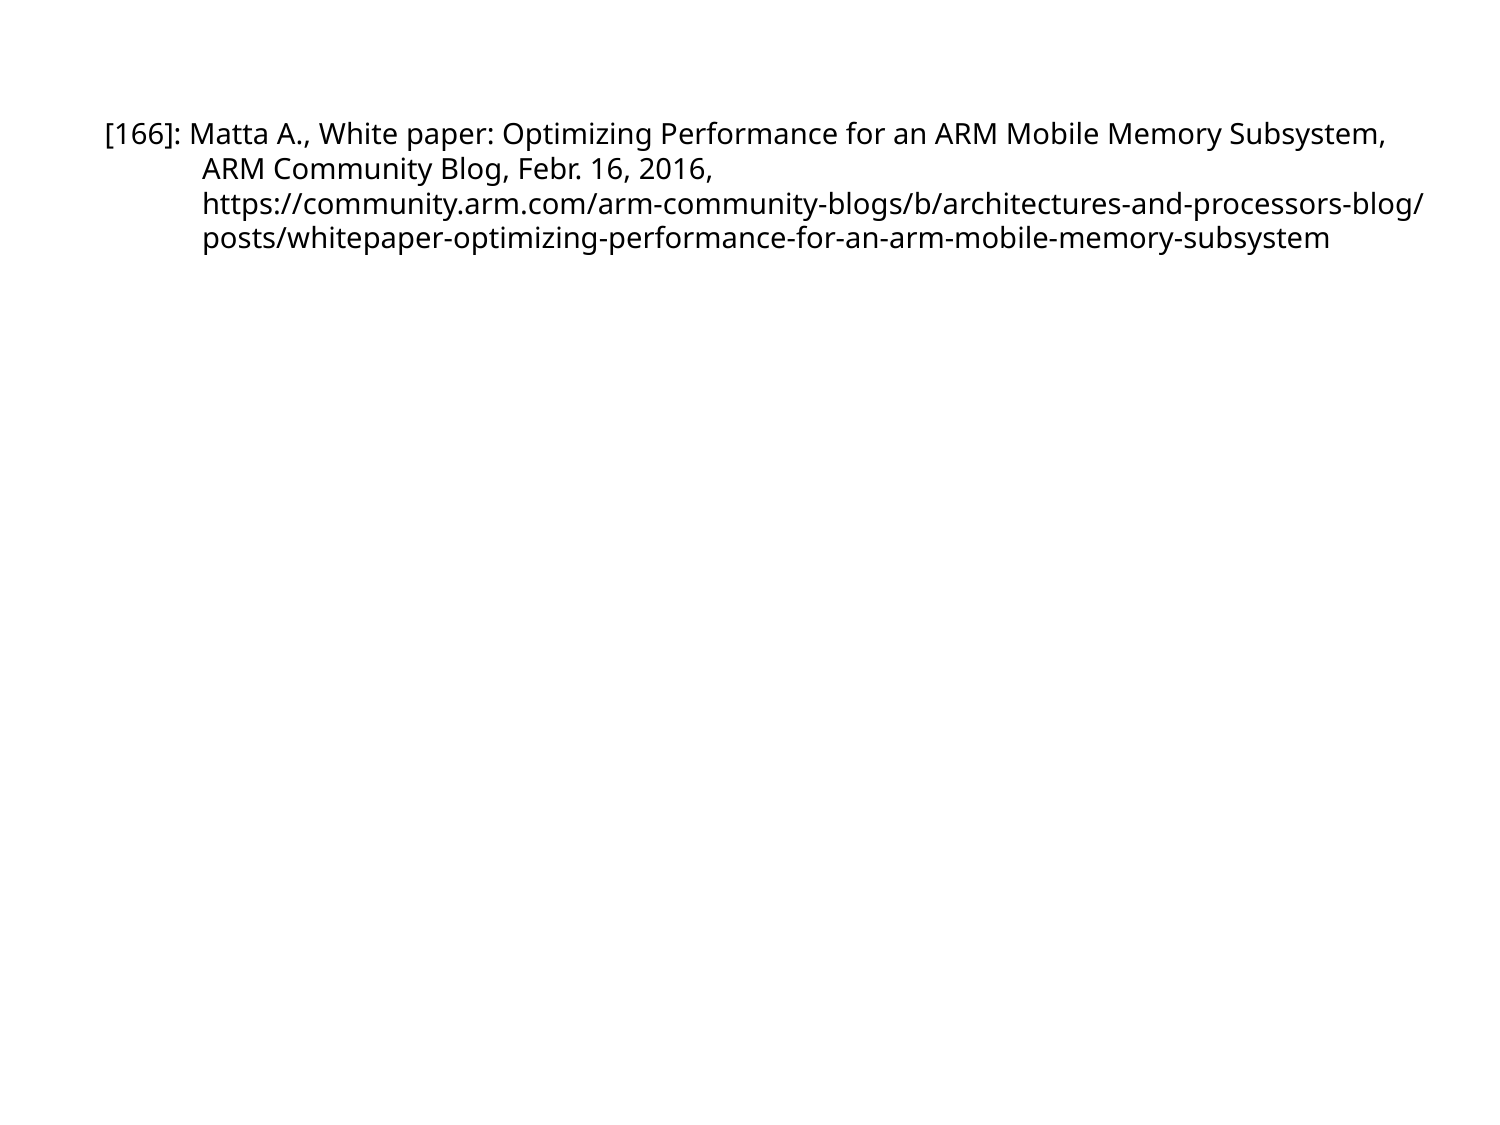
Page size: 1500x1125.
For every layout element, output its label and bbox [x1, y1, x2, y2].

text_box [89, 107, 1440, 298]
